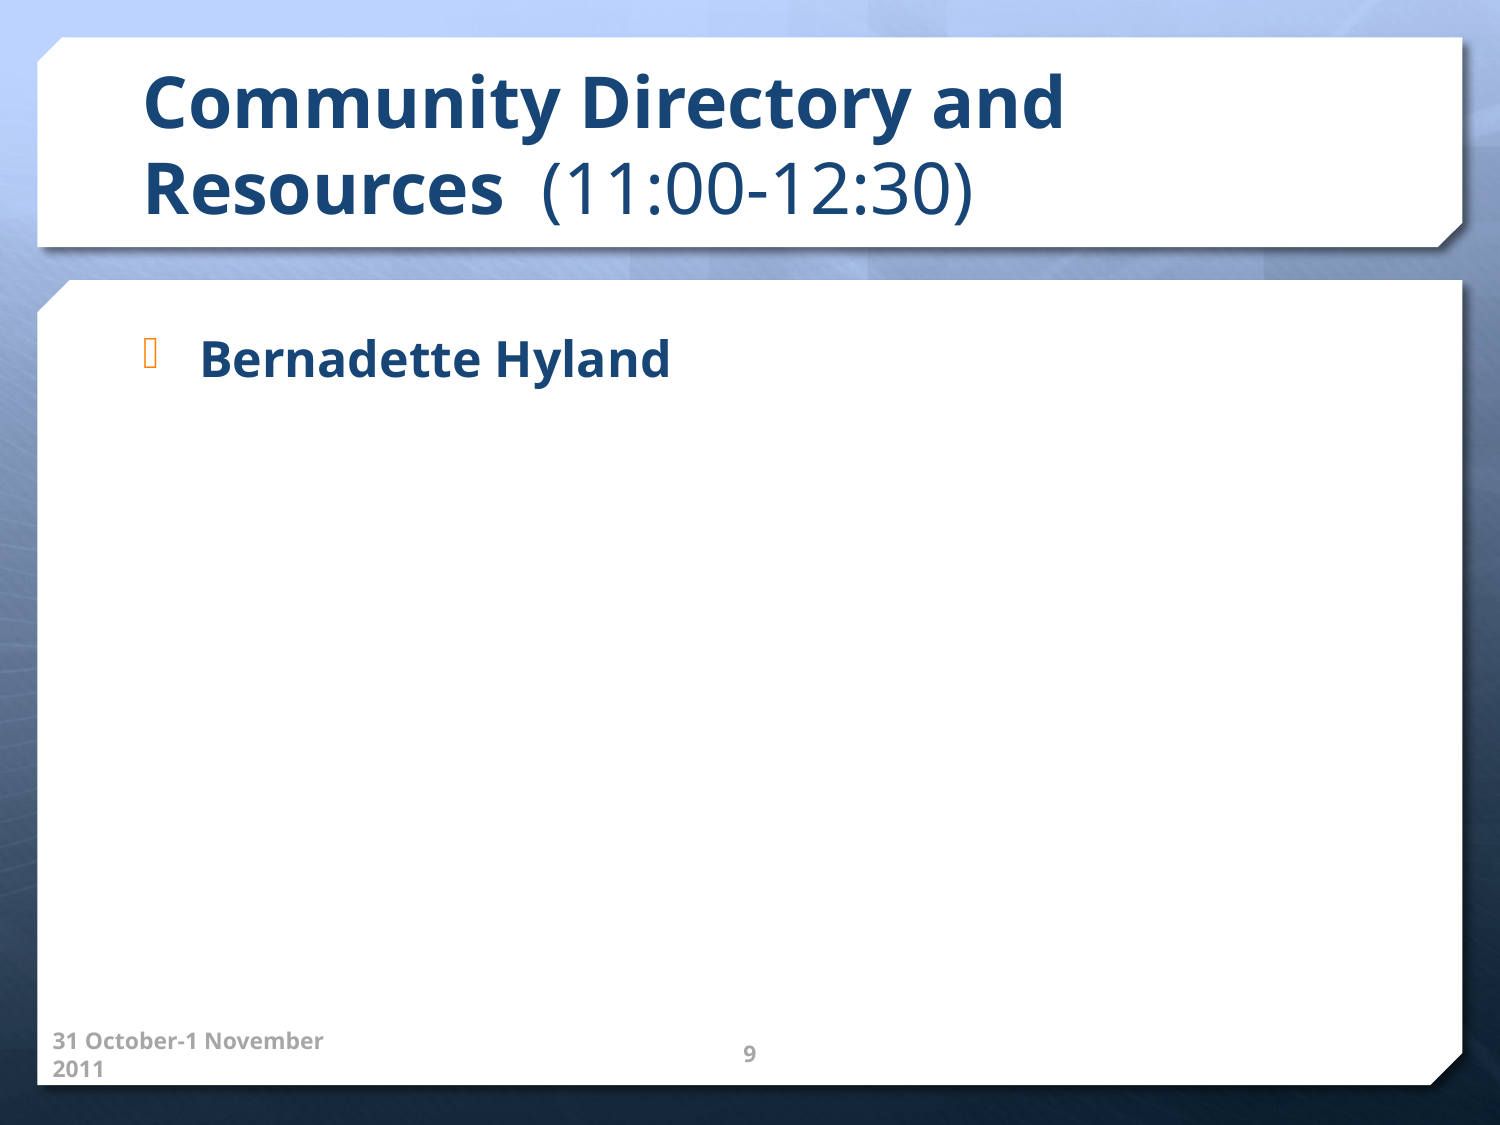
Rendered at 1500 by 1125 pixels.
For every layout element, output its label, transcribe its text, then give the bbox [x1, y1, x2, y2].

slide_number 9 [706, 1025, 794, 1085]
title Community Directory and Resources (11:00-12:30) [127, 48, 1372, 236]
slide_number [37, 1024, 388, 1085]
list Bernadette Hyland [127, 319, 1372, 978]
